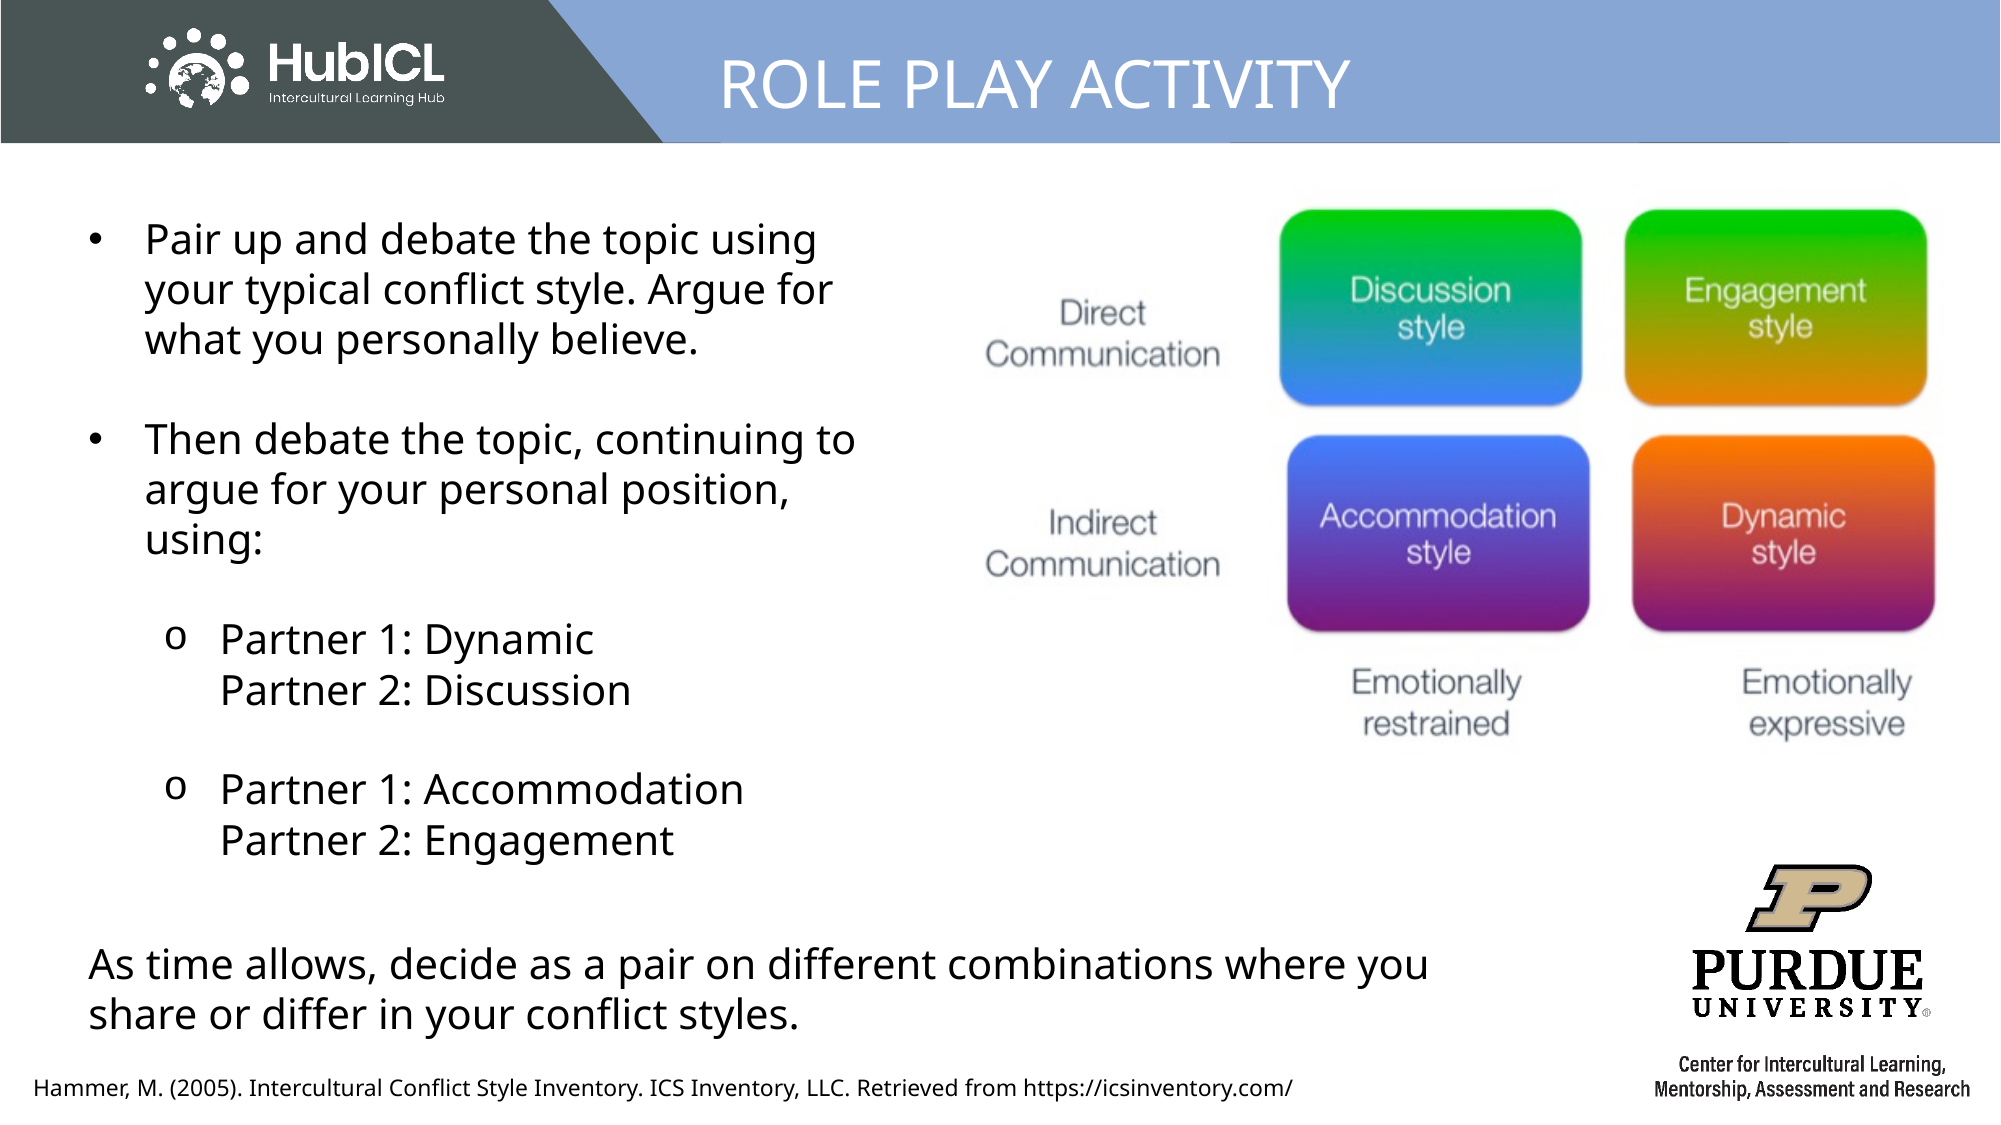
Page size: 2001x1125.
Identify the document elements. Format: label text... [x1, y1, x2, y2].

text_box Hammer, M. (2005). Intercultural Conflict Style Inventory. ICS Inventory, LLC. Retrieved from https://icsinventory.com/ [18, 1066, 1475, 1109]
text_box Pair up and debate the topic using your typical conflict style. Argue for what you personally believe. Then debate the topic, continuing to argue for your personal position, using: Partner 1: Dynamic Partner 2: Discussion Partner 1: Accommodation Partner 2: Engagement [73, 205, 927, 930]
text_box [0, 0, 2000, 144]
picture [983, 171, 1966, 759]
text_box As time allows, decide as a pair on different combinations where you share or differ in your conflict styles. [73, 930, 1506, 1091]
picture [1645, 862, 1979, 1125]
